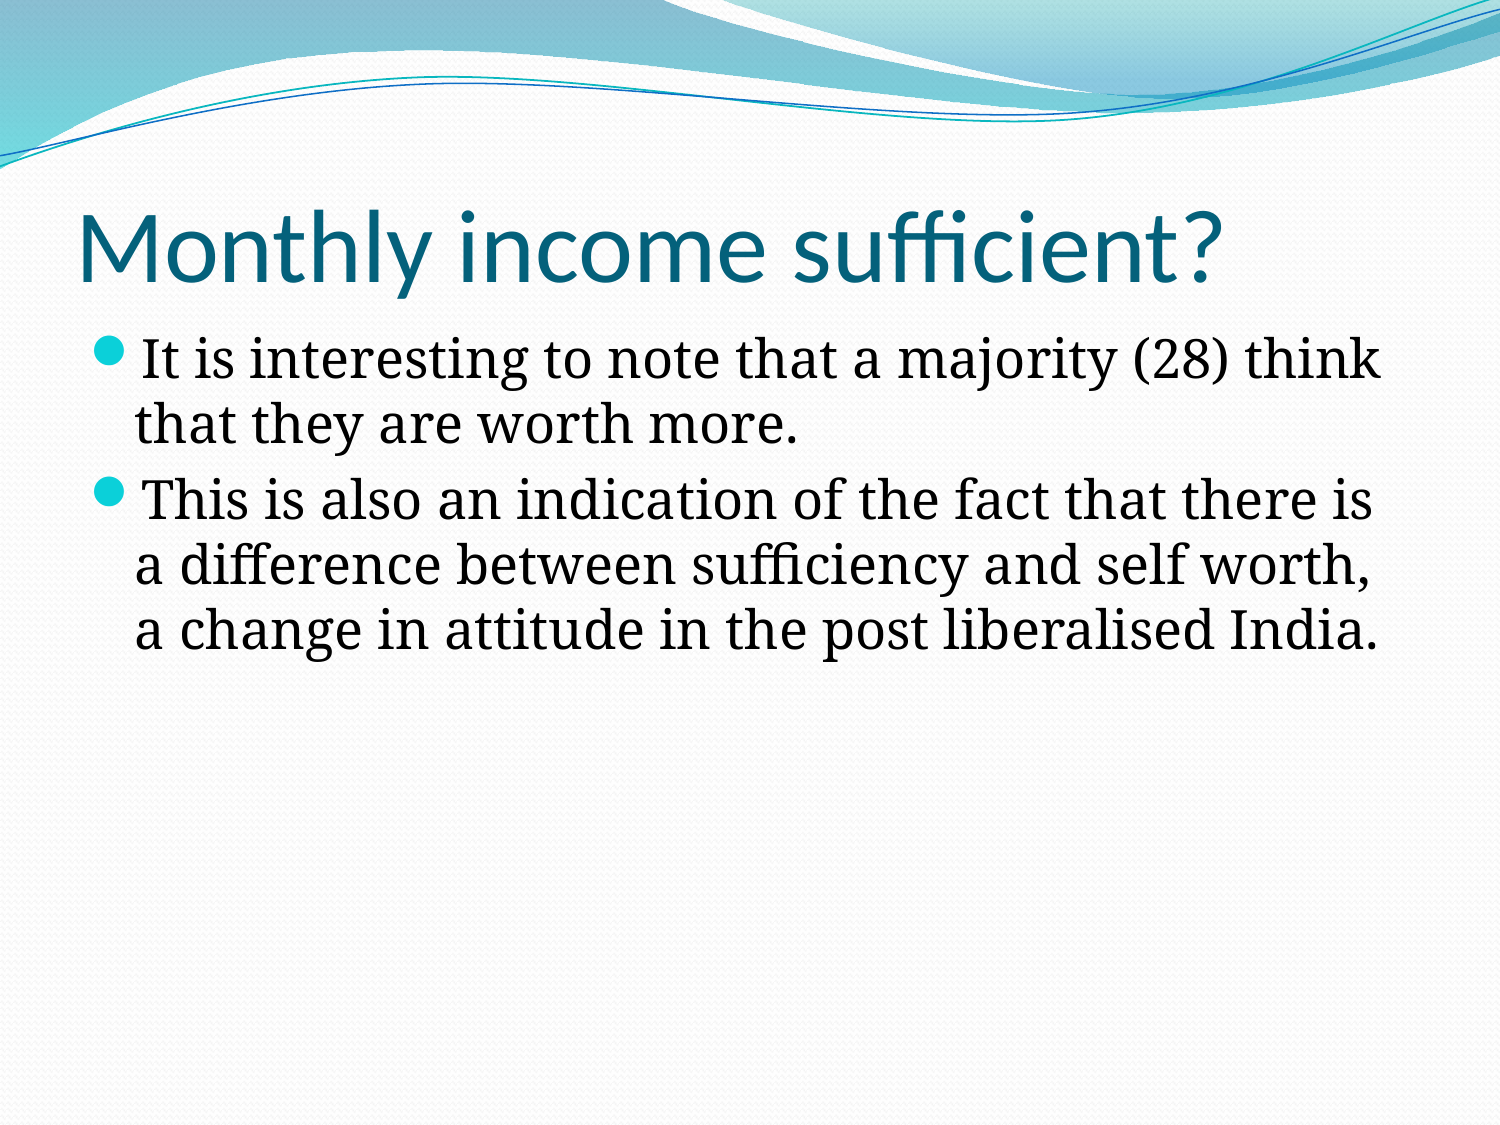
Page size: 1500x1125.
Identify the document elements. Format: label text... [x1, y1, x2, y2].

title Monthly income sufficient? [75, 115, 1425, 303]
list It is interesting to note that a majority (28) think that they are worth more. This is also an indication of the fact that there is a difference between sufficiency and self worth, a change in attitude in the post liberalised India. [75, 317, 1425, 1038]
